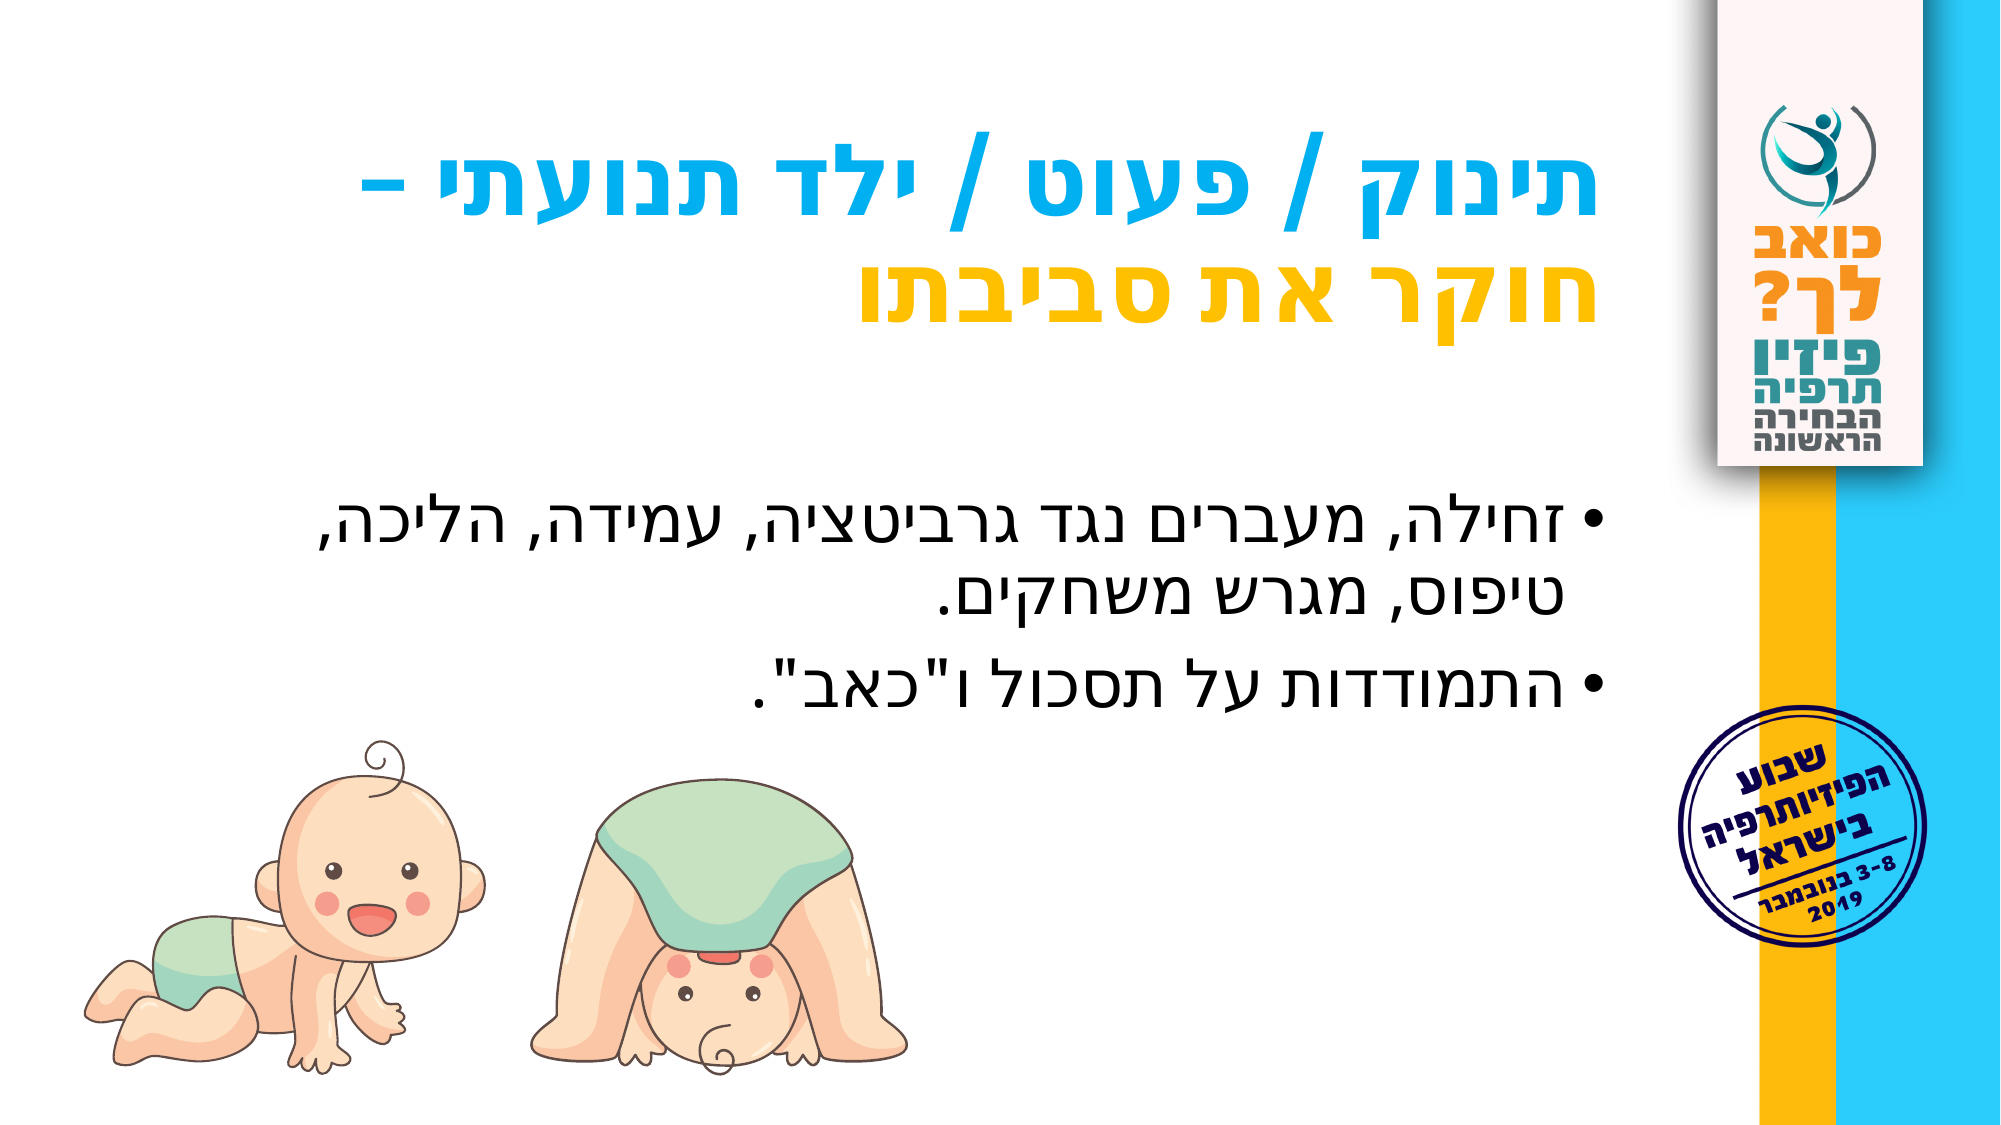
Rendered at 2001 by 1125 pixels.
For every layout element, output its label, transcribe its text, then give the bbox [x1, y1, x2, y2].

picture [0, 0, 2001, 1125]
list תינוק / פעוט / ילד תנועתי – חוקר את סביבתו זחילה, מעברים נגד גרביטציה, עמידה, הליכה, טיפוס, מגרש משחקים. התמודדות על תסכול ו"כאב". [137, 121, 1621, 766]
text_box [980, 532, 1019, 592]
